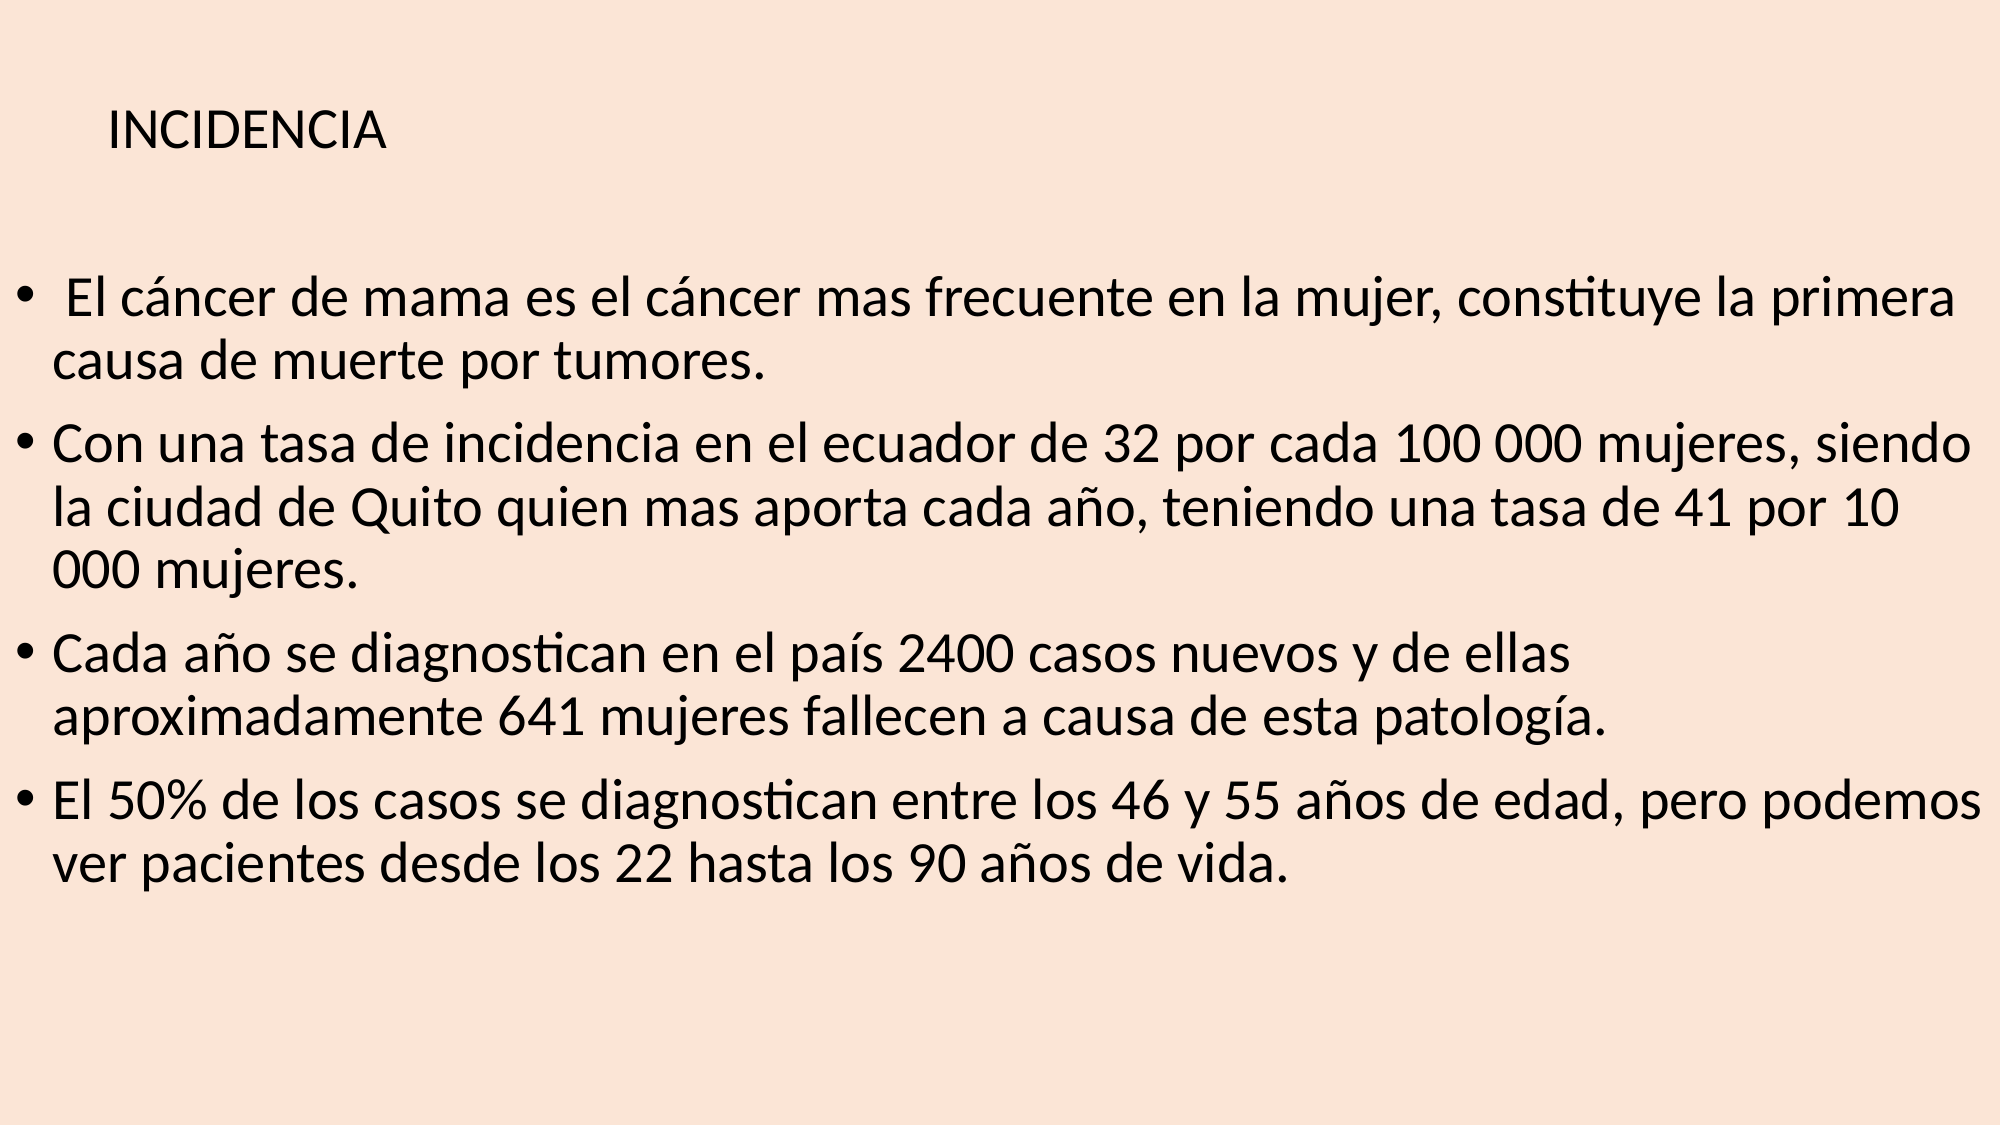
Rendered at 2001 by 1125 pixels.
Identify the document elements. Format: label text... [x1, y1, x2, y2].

list INCIDENCIA El cáncer de mama es el cáncer mas frecuente en la mujer, constituye la primera causa de muerte por tumores. Con una tasa de incidencia en el ecuador de 32 por cada 100 000 mujeres, siendo la ciudad de Quito quien mas aporta cada año, teniendo una tasa de 41 por 10 000 mujeres. Cada año se diagnostican en el país 2400 casos nuevos y de ellas aproximadamente 641 mujeres fallecen a causa de esta patología. El 50% de los casos se diagnostican entre los 46 y 55 años de edad, pero podemos ver pacientes desde los 22 hasta los 90 años de vida. [0, 0, 2000, 1125]
